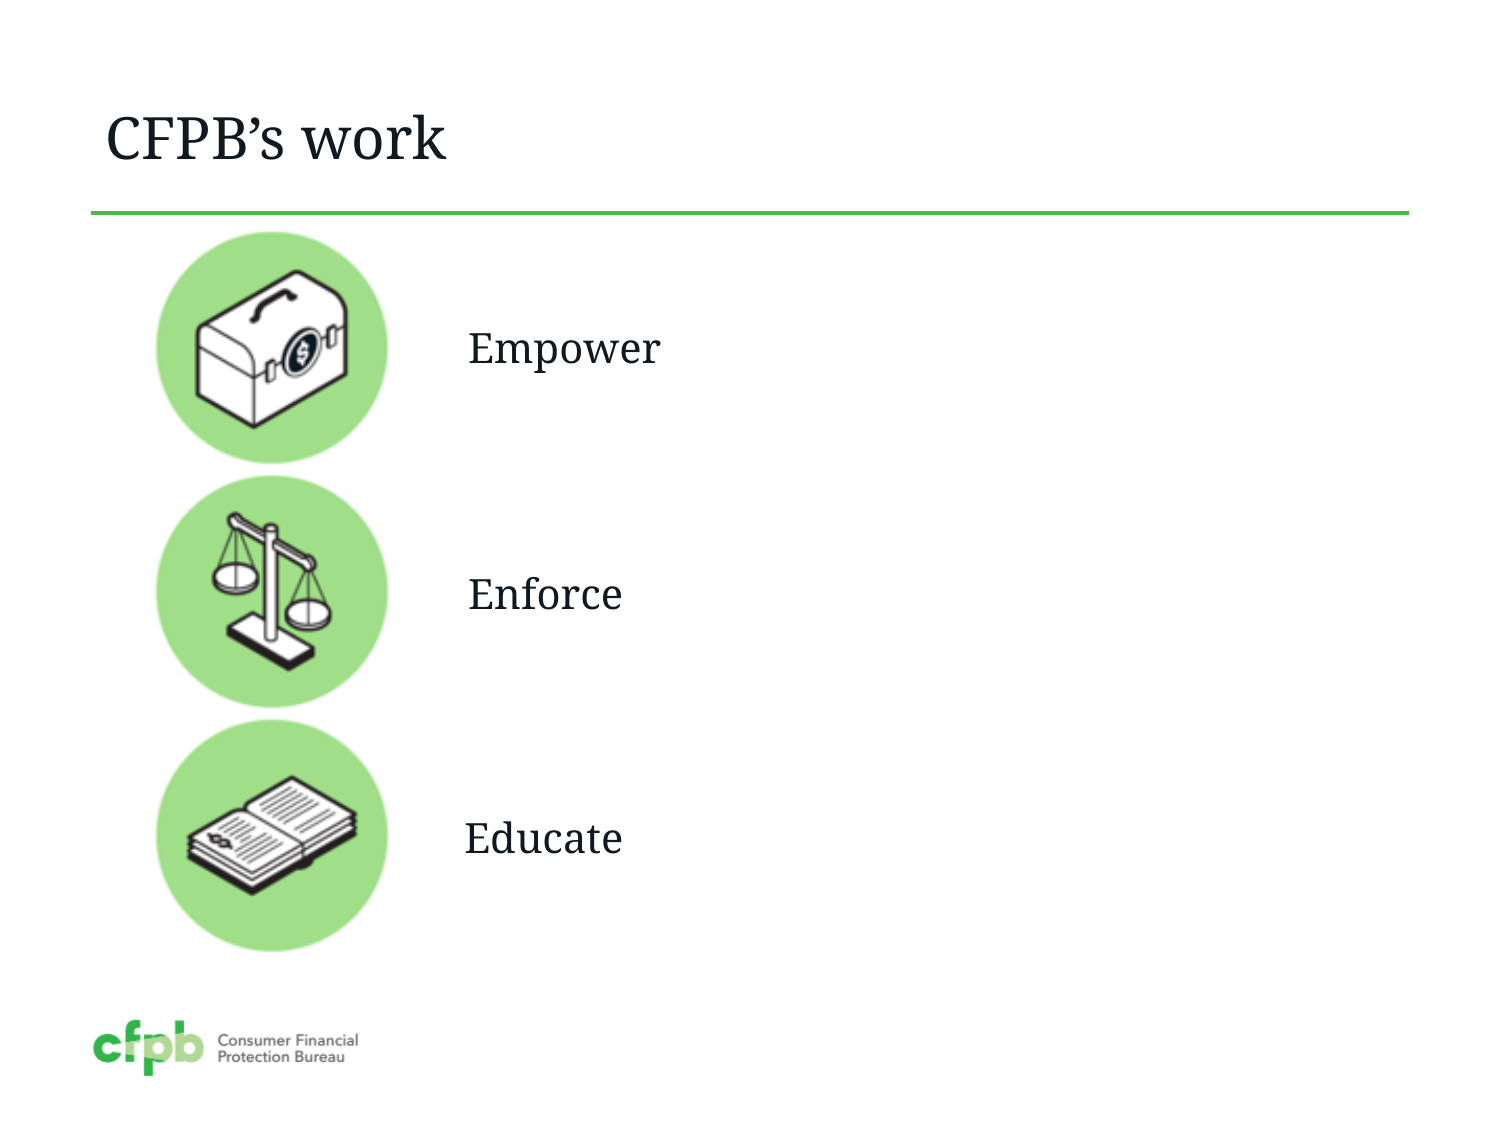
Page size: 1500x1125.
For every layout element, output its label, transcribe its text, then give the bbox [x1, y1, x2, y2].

text_box Empower [453, 314, 812, 380]
text_box Enforce [453, 560, 701, 626]
text_box Educate [449, 804, 639, 870]
picture [145, 222, 398, 961]
title CFPB’s work [90, 75, 1410, 197]
